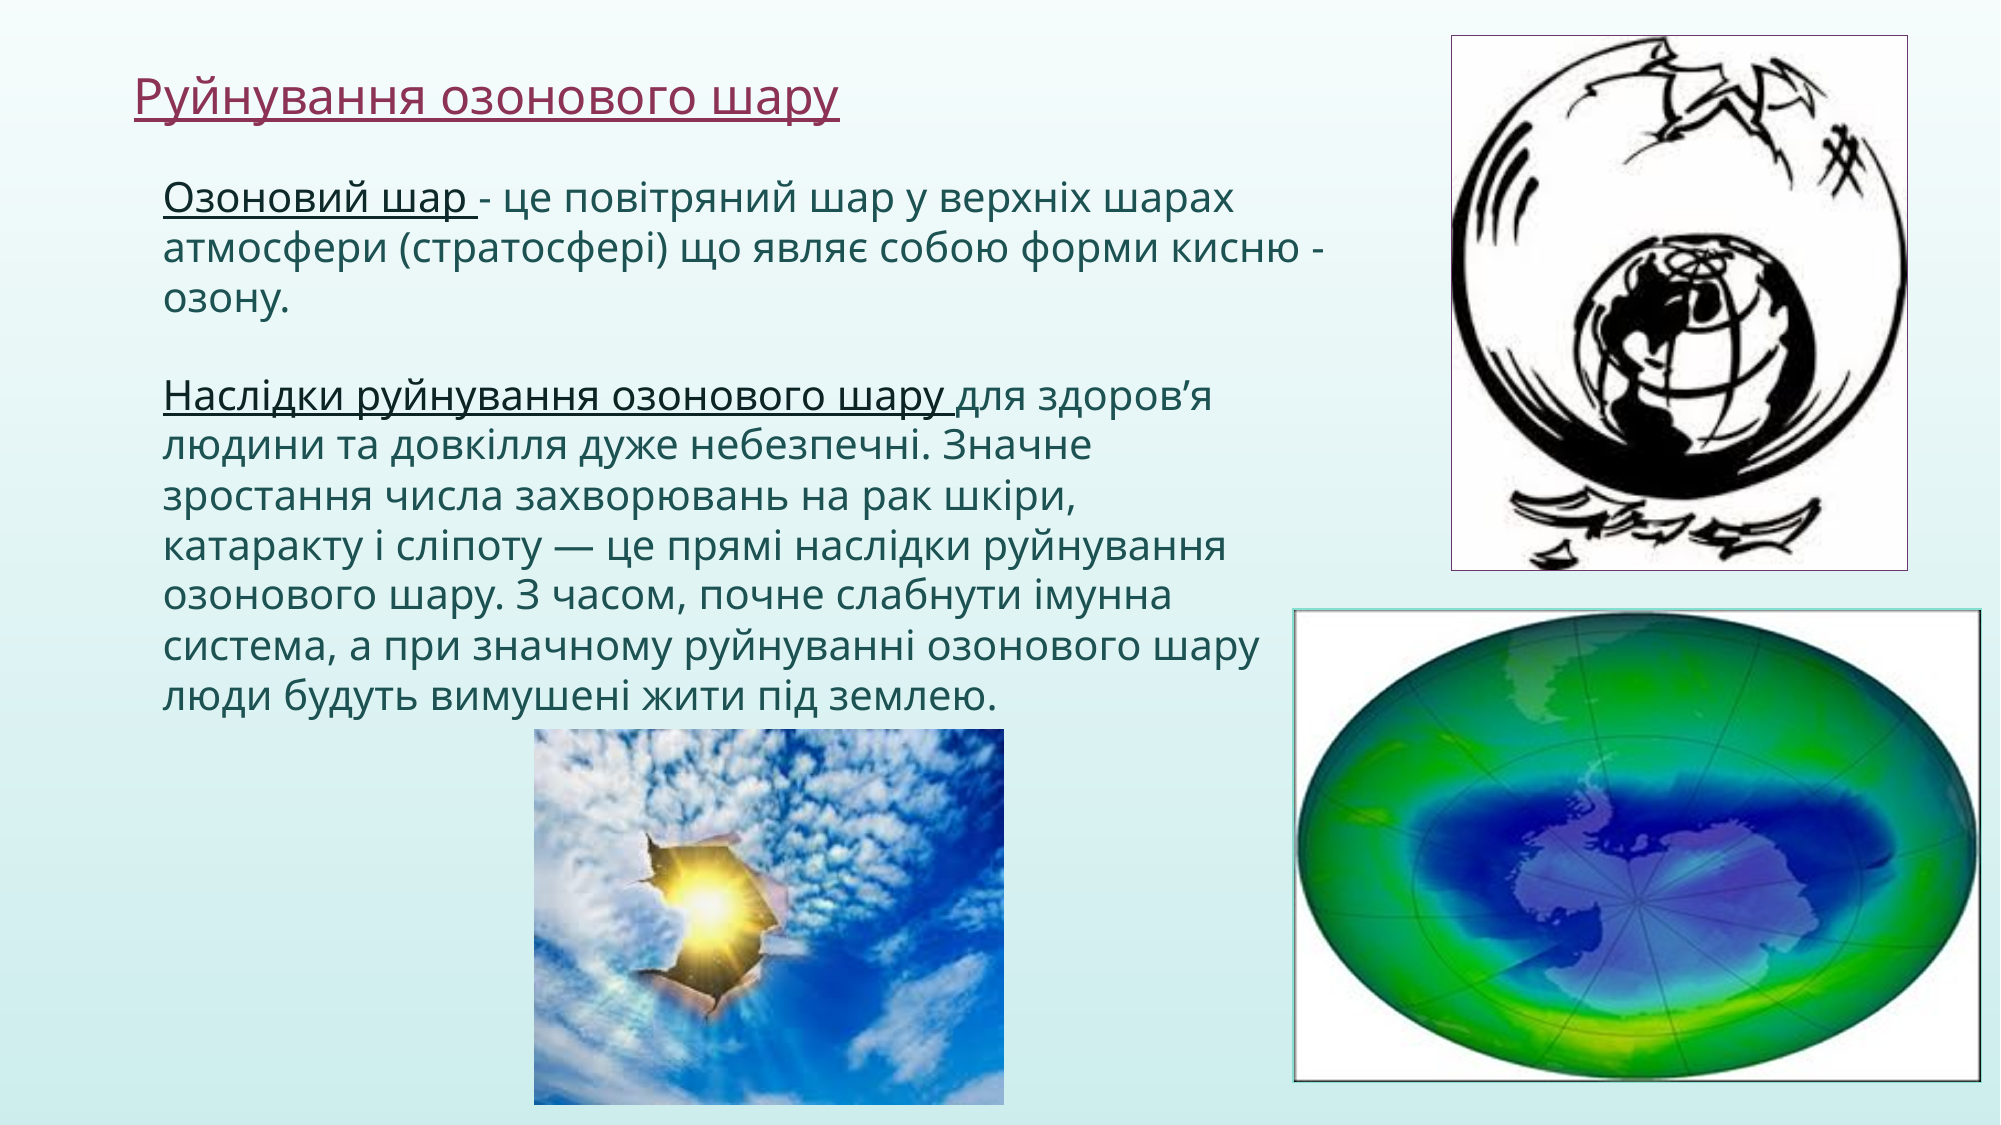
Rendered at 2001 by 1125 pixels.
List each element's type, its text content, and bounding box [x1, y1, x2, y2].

text_box Руйнування озонового шару [119, 56, 855, 132]
text_box Наслідки руйнування озонового шару для здоров’я людини та довкілля дуже небезпечні. Значне зростання числа захворювань на рак шкіри, катаракту і сліпоту — це прямі наслідки руйнування озонового шару. З часом, почне слабнути імунна система, а при значному руйнуванні озонового шару люди будуть вимушені жити під землею. [147, 360, 1293, 726]
picture [534, 729, 1004, 1105]
text_box Озоновий шар - це повітряний шар у верхніх шарах атмосфери (стратосфері) що являє собою форми кисню - озону. [147, 163, 1422, 329]
picture [1292, 608, 1982, 1084]
picture [1451, 35, 1908, 571]
